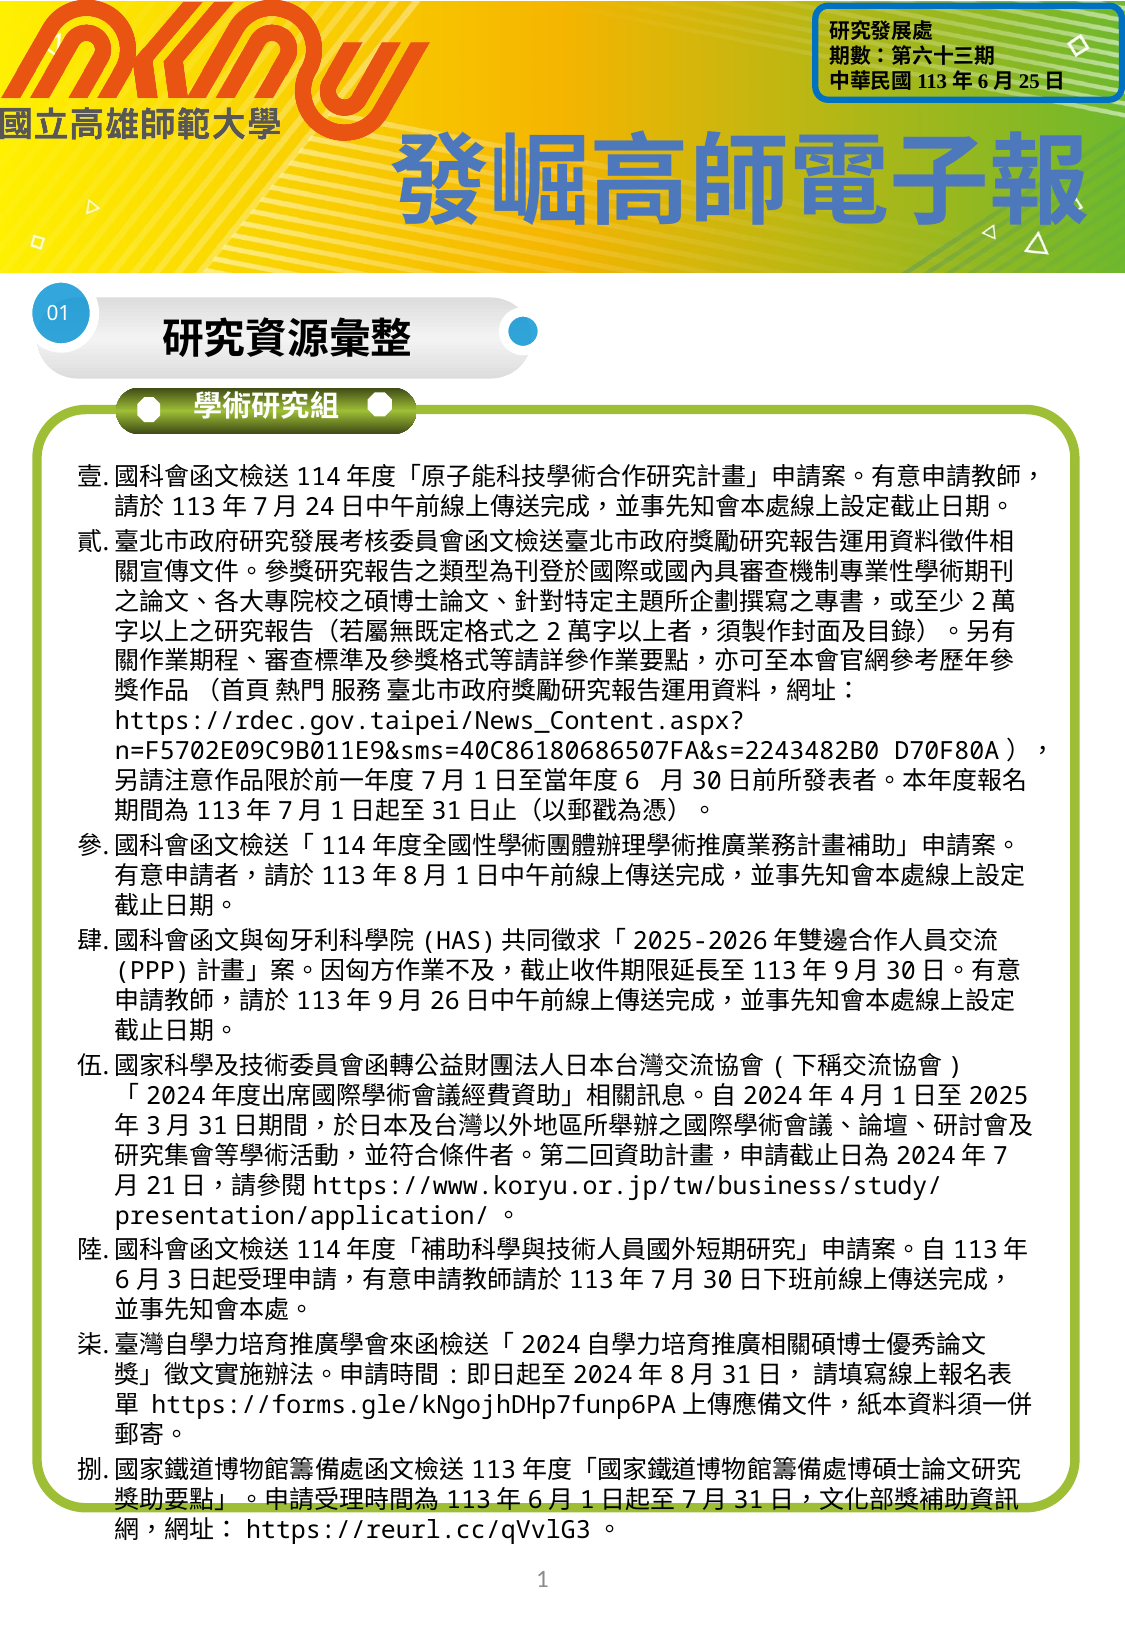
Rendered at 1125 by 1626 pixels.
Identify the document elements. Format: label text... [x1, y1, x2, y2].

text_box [814, 5, 1123, 102]
footer 1 [364, 1551, 721, 1605]
picture [0, 0, 1125, 273]
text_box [27, 277, 543, 379]
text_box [36, 379, 1076, 1509]
text_box 國科會函文檢送114年度「原子能科技學術合作研究計畫」申請案。有意申請教師，請於113年7月24日中午前線上傳送完成，並事先知會本處線上設定截止日期。 臺北市政府研究發展考核委員會函文檢送臺北市政府獎勵研究報告運用資料徵件相關宣傳文件。參獎研究報告之類型為刊登於國際或國內具審查機制專業性學術期刊之論文、各大專院校之碩博士論文、針對特定主題所企劃撰寫之專書，或至少2萬字以上之研究報告（若屬無既定格式之2萬字以上者，須製作封面及目錄）。另有關作業期程、審查標準及參獎格式等請詳參作業要點，亦可至本會官網參考歷年參獎作品 （首頁 熱門 服務 臺北市政府獎勵研究報告運用資料，網址： https://rdec.gov.taipei/News_Content.aspx? n=F5702E09C9B011E9&sms=40C86180686507FA&s=2243482B0 D70F80A），另請注意作品限於前一年度7月1日至當年度6 月30日前所發表者。本年度報名期間為113年7月1日起至31日止（以郵戳為憑）。 國科會函文檢送「114年度全國性學術團體辦理學術推廣業務計畫補助」申請案。有意申請者，請於113年8月1日中午前線上傳送完成，並事先知會本處線上設定截止日期。 國科會函文與匈牙利科學院(HAS)共同徵求「2025-2026年雙邊合作人員交流(PPP)計畫」案。因匈方作業不及，截止收件期限延長至113年9月30日。有意申請教師，請於113年9月26日中午前線上傳送完成，並事先知會本處線上設定截止日期。 國家科學及技術委員會函轉公益財團法人日本台灣交流協會(下稱交流協會)「2024年度出席國際學術會議經費資助」相關訊息。自2024年4月1日至2025年3月31日期間，於日本及台灣以外地區所舉辦之國際學術會議、論壇、研討會及研究集會等學術活動，並符合條件者。第二回資助計畫，申請截止日為2024年7月21日，請參閱https://www.koryu.or.jp/tw/business/study/presentation/application/。 國科會函文檢送114年度「補助科學與技術人員國外短期研究」申請案。自113年6月3日起受理申請，有意申請教師請於113年7月30日下班前線上傳送完成，並事先知會本處。 臺灣自學力培育推廣學會來函檢送「2024自學力培育推廣相關碩博士優秀論文獎」徵文實施辦法。申請時間:即日起至2024年8月31日， 請填寫線上報名表單 https://forms.gle/kNgojhDHp7funp6PA上傳應備文件，紙本資料須一併郵寄。 國家鐵道博物館籌備處函文檢送113年度「國家鐵道博物館籌備處博碩士論文研究獎助要點」。申請受理時間為113年6月1日起至7月31日，文化部獎補助資訊網，網址：https://reurl.cc/qVvlG3。 [62, 1516, 1050, 1551]
